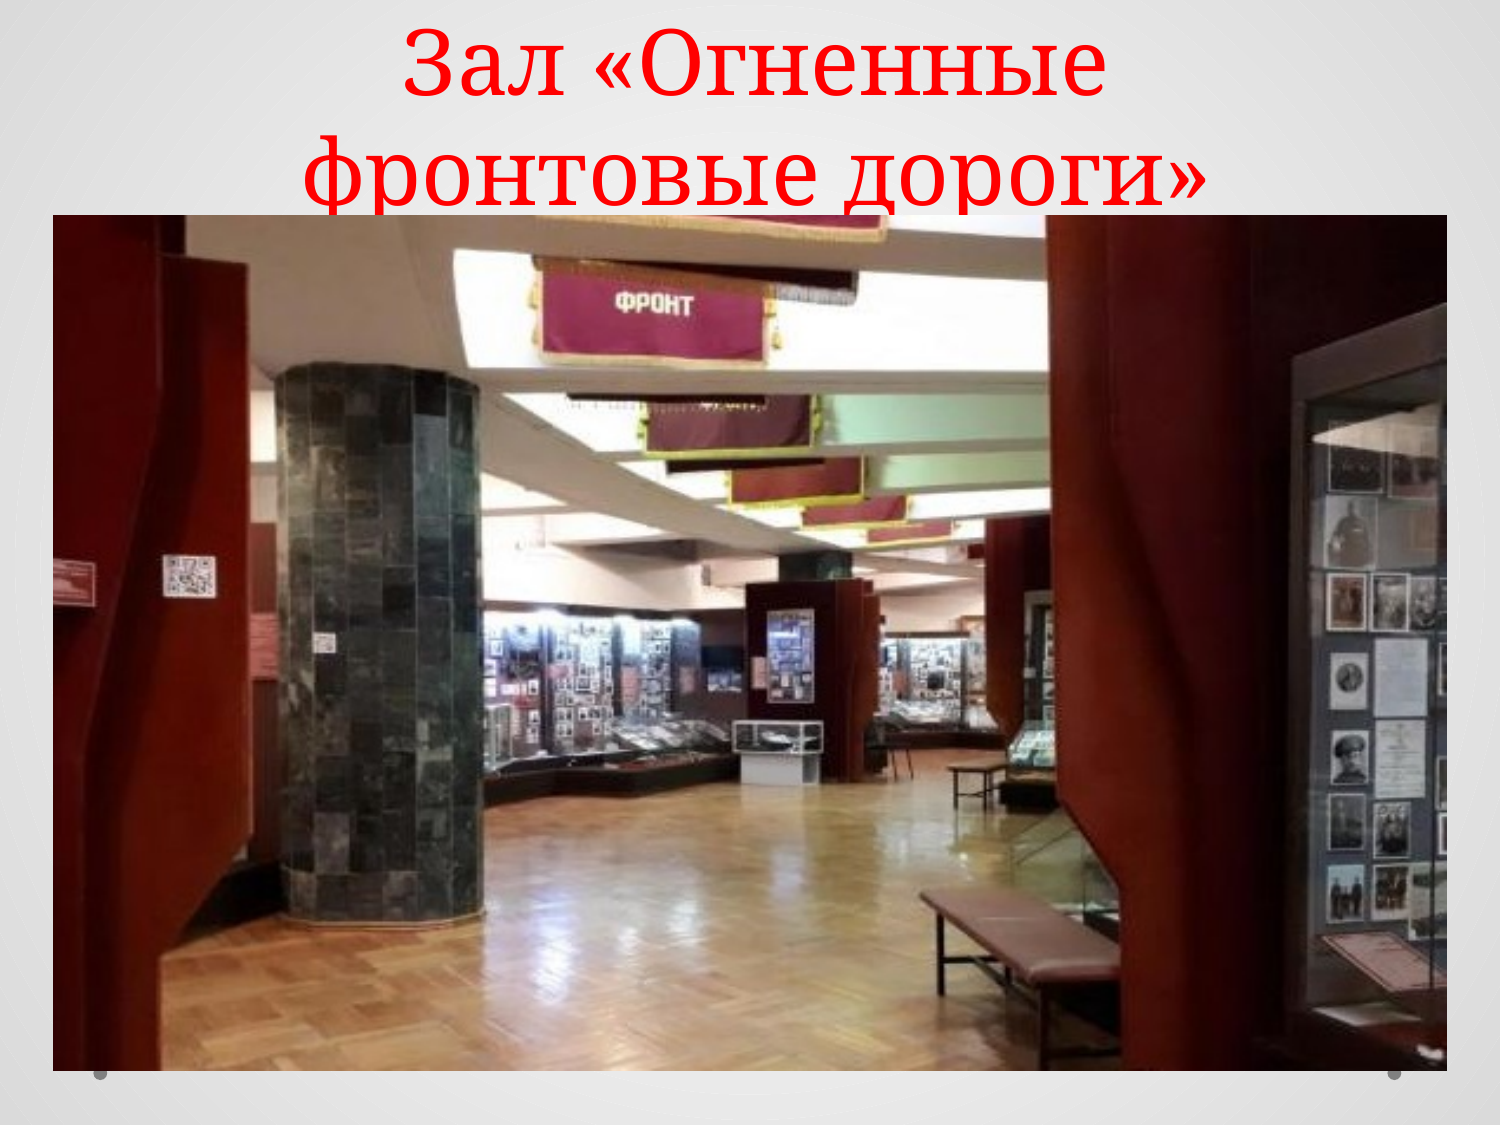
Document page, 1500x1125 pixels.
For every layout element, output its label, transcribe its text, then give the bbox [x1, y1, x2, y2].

picture [52, 215, 1448, 1071]
title Зал «Огненные фронтовые дороги» [118, 30, 1394, 214]
